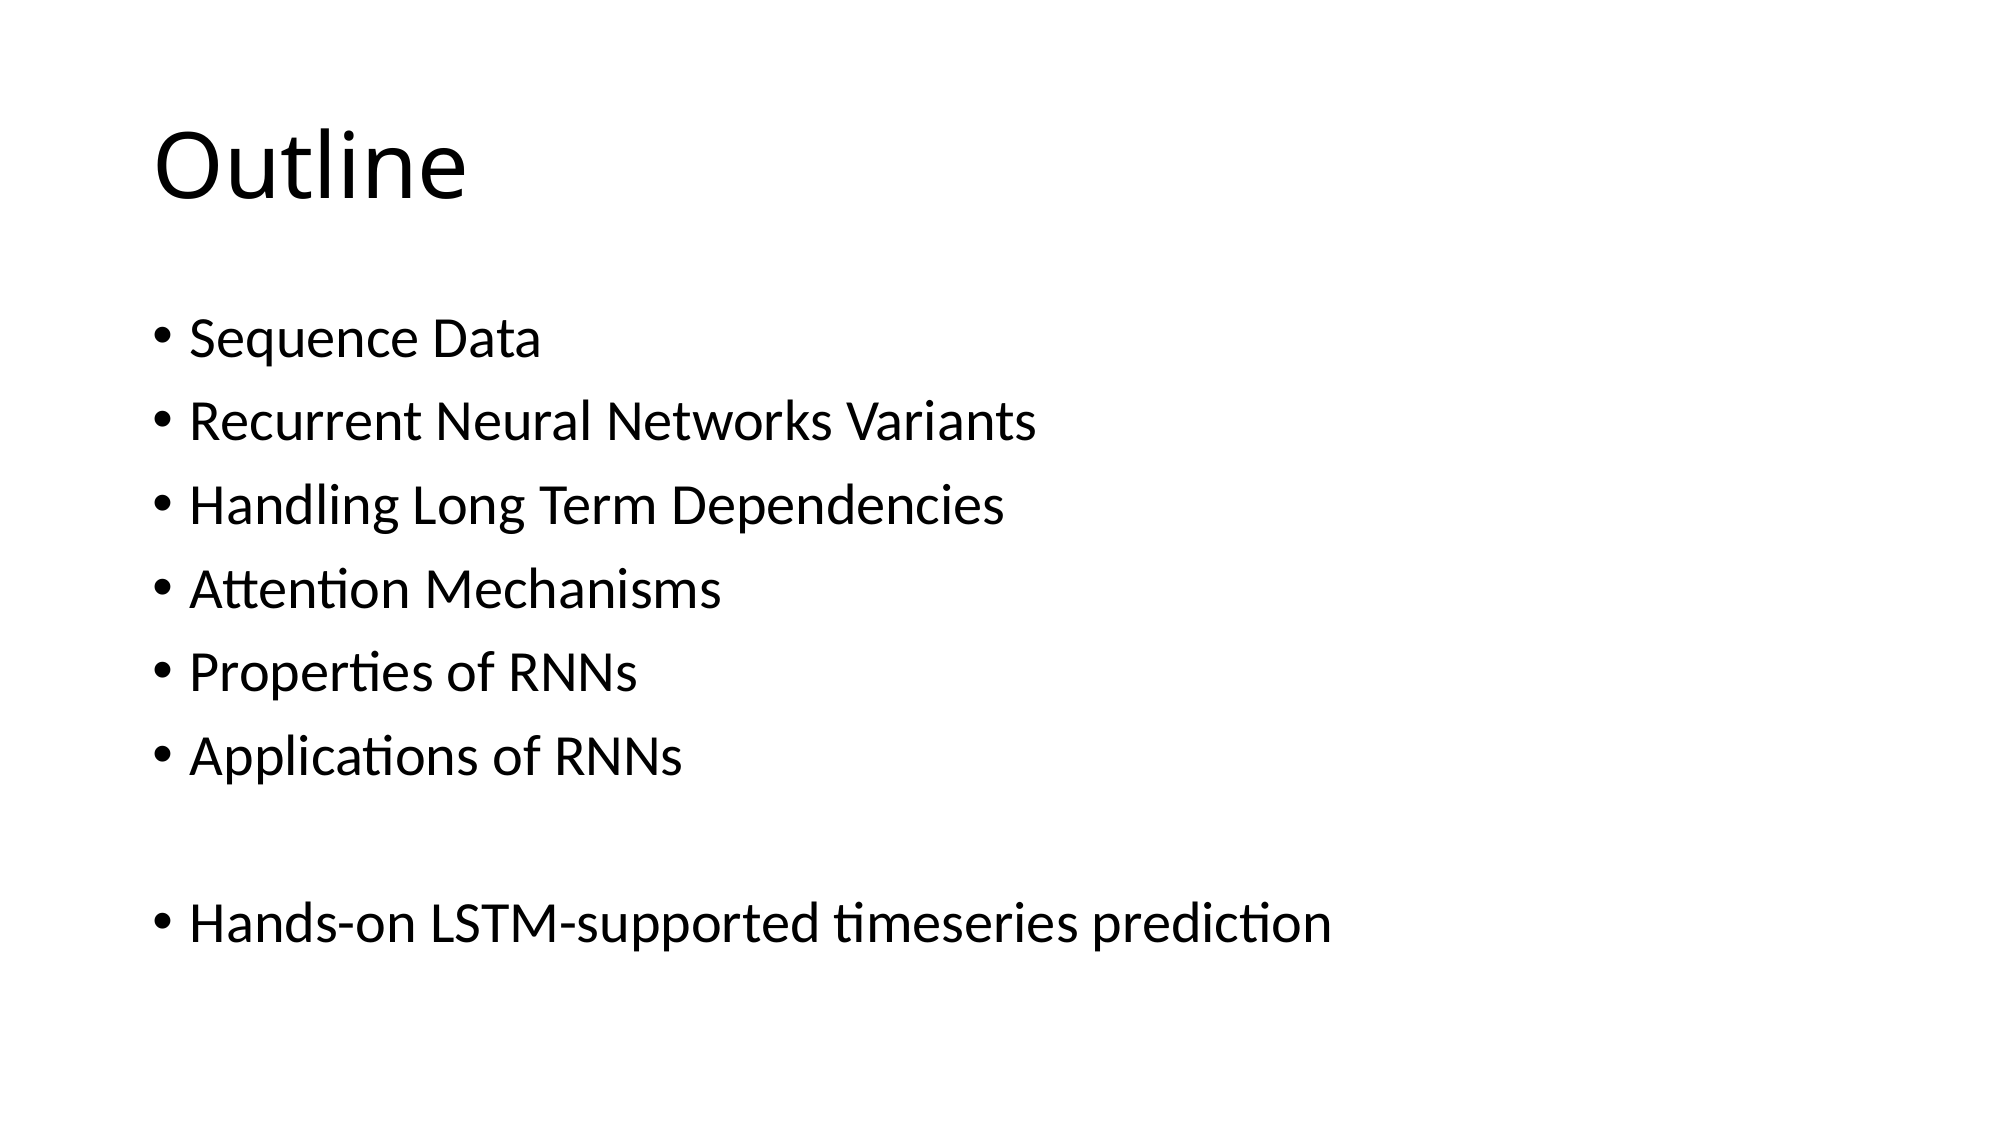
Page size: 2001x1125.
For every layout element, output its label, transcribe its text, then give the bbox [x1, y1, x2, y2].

title Outline [137, 59, 1863, 278]
list Sequence Data Recurrent Neural Networks Variants Handling Long Term Dependencies Attention Mechanisms Properties of RNNs Applications of RNNs Hands-on LSTM-supported timeseries prediction [137, 299, 1863, 1014]
